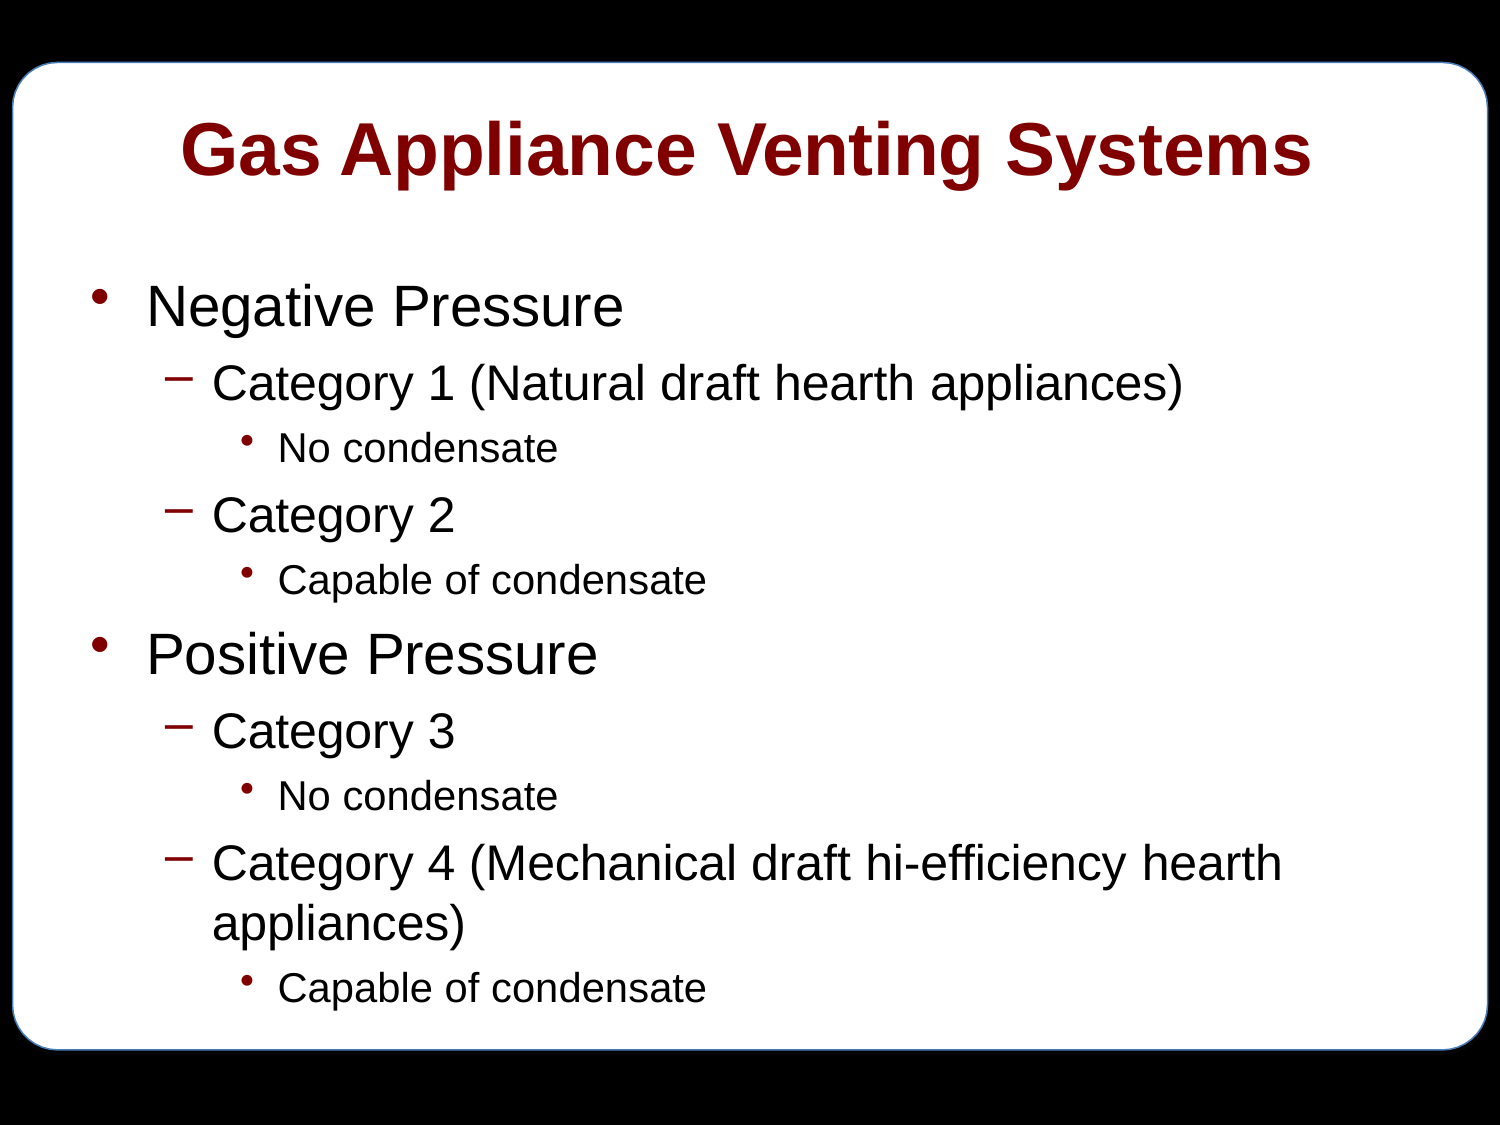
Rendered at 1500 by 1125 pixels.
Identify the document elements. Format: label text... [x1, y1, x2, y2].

title Gas Appliance Venting Systems [178, 98, 1323, 289]
text_box Negative Pressure Category 1 (Natural draft hearth appliances) No condensate Category 2 Capable of condensate Positive Pressure Category 3 No condensate Category 4 (Mechanical draft hi-efficiency hearth appliances) Capable of condensate [87, 252, 1290, 1011]
picture [11, 65, 1489, 1055]
text_box [12, 62, 1488, 1050]
